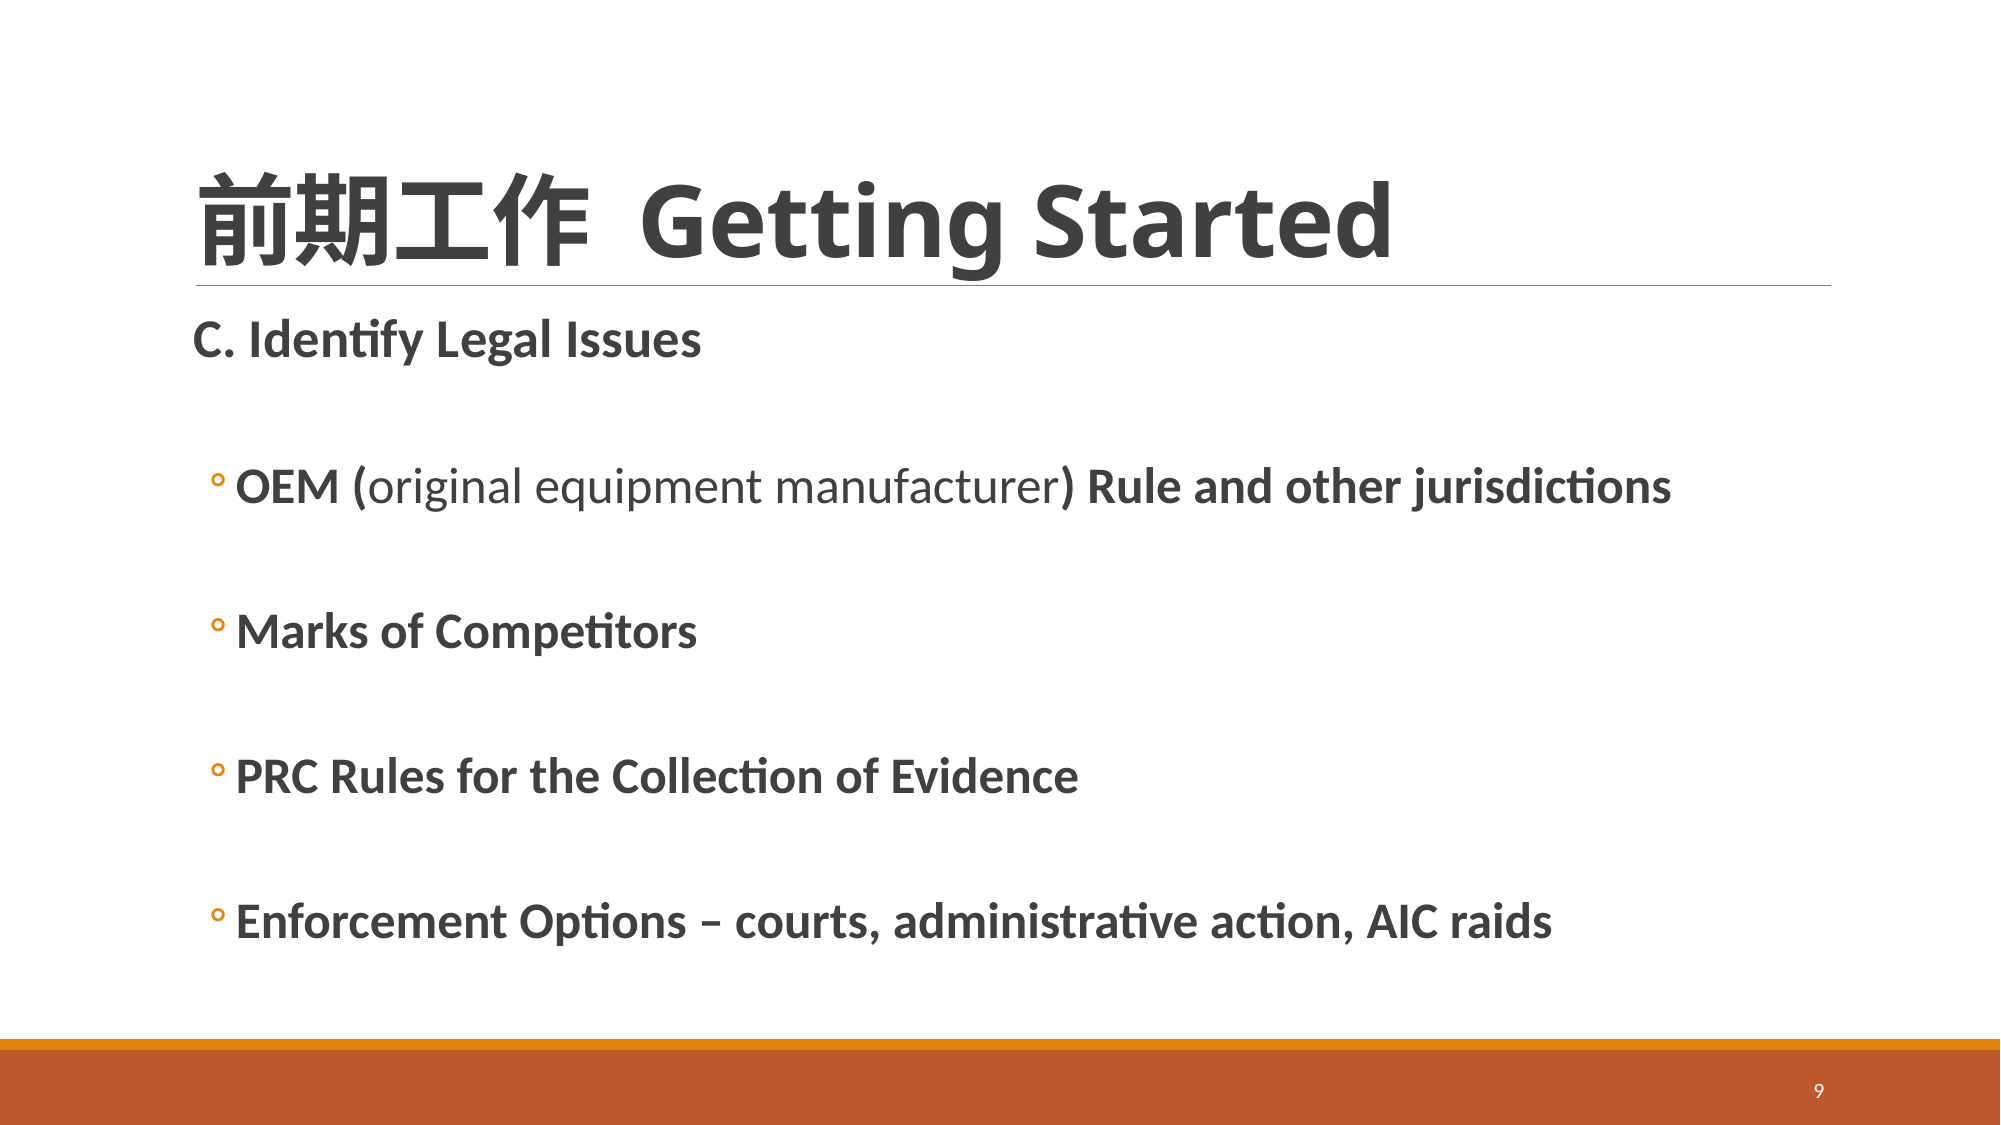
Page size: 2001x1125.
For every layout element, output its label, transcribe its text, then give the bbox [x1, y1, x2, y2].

slide_number 9 [1624, 1059, 1840, 1120]
title 前期工作 Getting Started [180, 47, 1830, 285]
list C. Identify Legal Issues OEM (original equipment manufacturer) Rule and other jurisdictions Marks of Competitors PRC Rules for the Collection of Evidence Enforcement Options – courts, administrative action, AIC raids [180, 302, 1830, 963]
